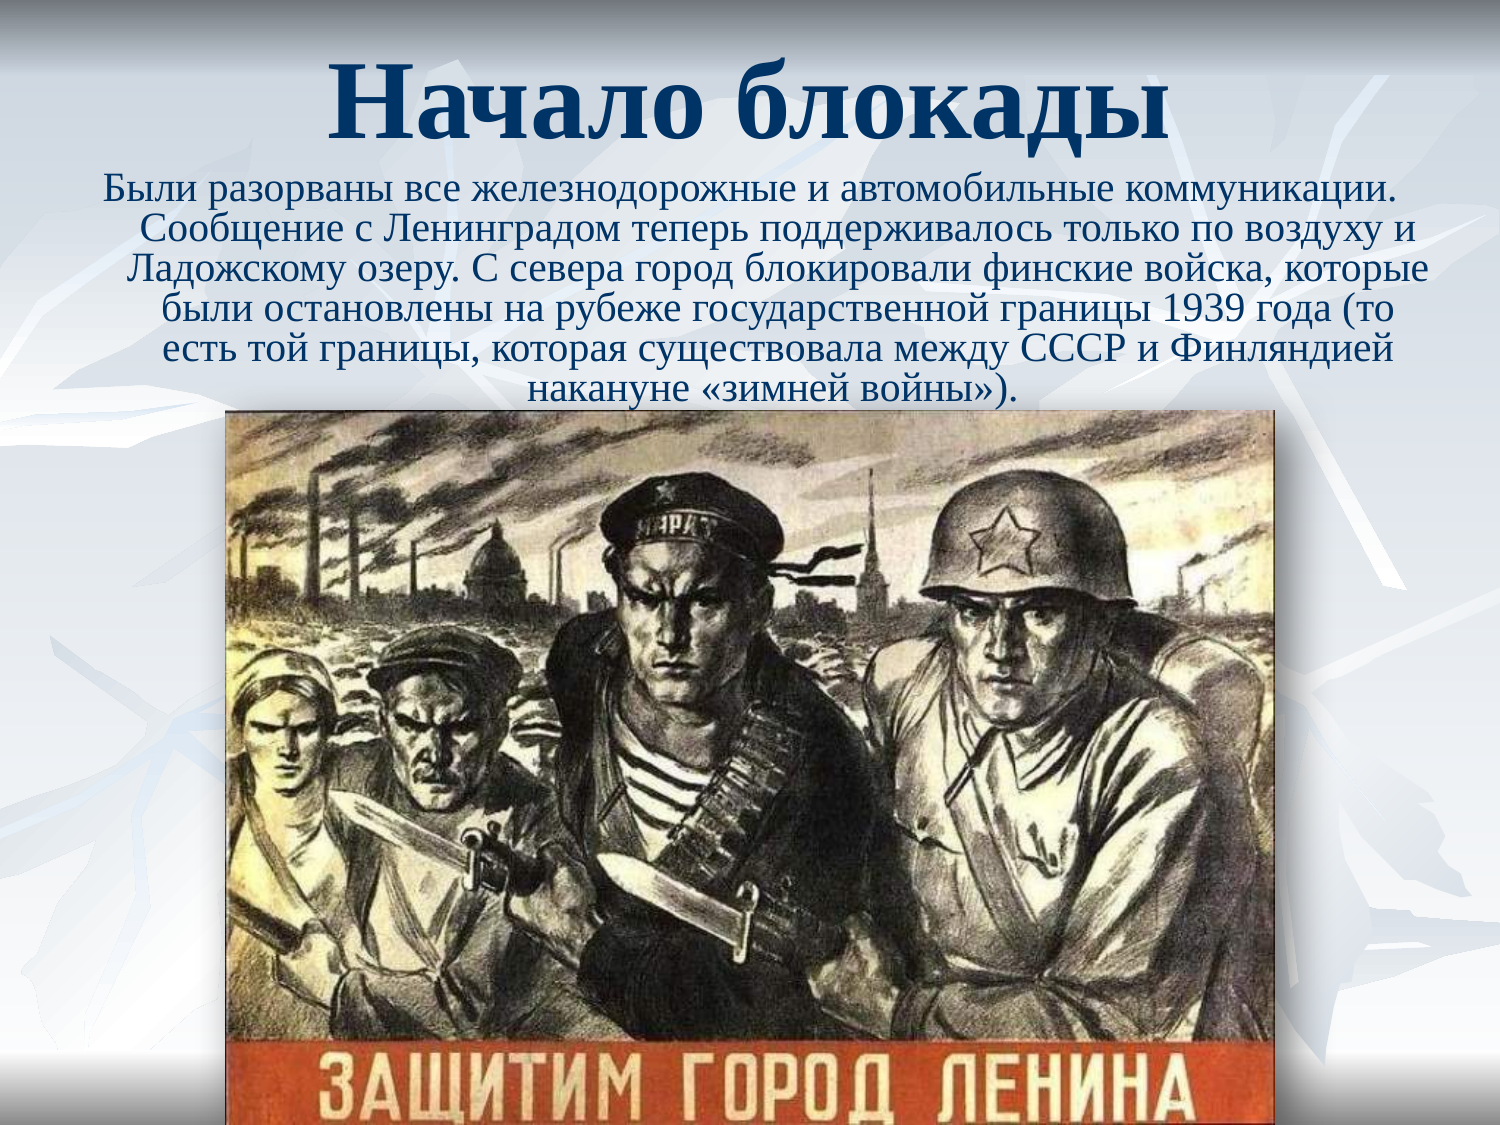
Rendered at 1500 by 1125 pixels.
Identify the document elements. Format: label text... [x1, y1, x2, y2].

title Начало блокады [75, 0, 1425, 162]
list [224, 410, 1276, 1125]
list Были разорваны все железнодорожные и автомобильные коммуникации. Сообщение с Ленинградом теперь поддерживалось только по воздуху и Ладожскому озеру. С севера город блокировали финские войска, которые были остановлены на рубеже государственной границы 1939 года (то есть той границы, которая существовала между СССР и Финляндией накануне «зимней войны»). [50, 162, 1450, 625]
